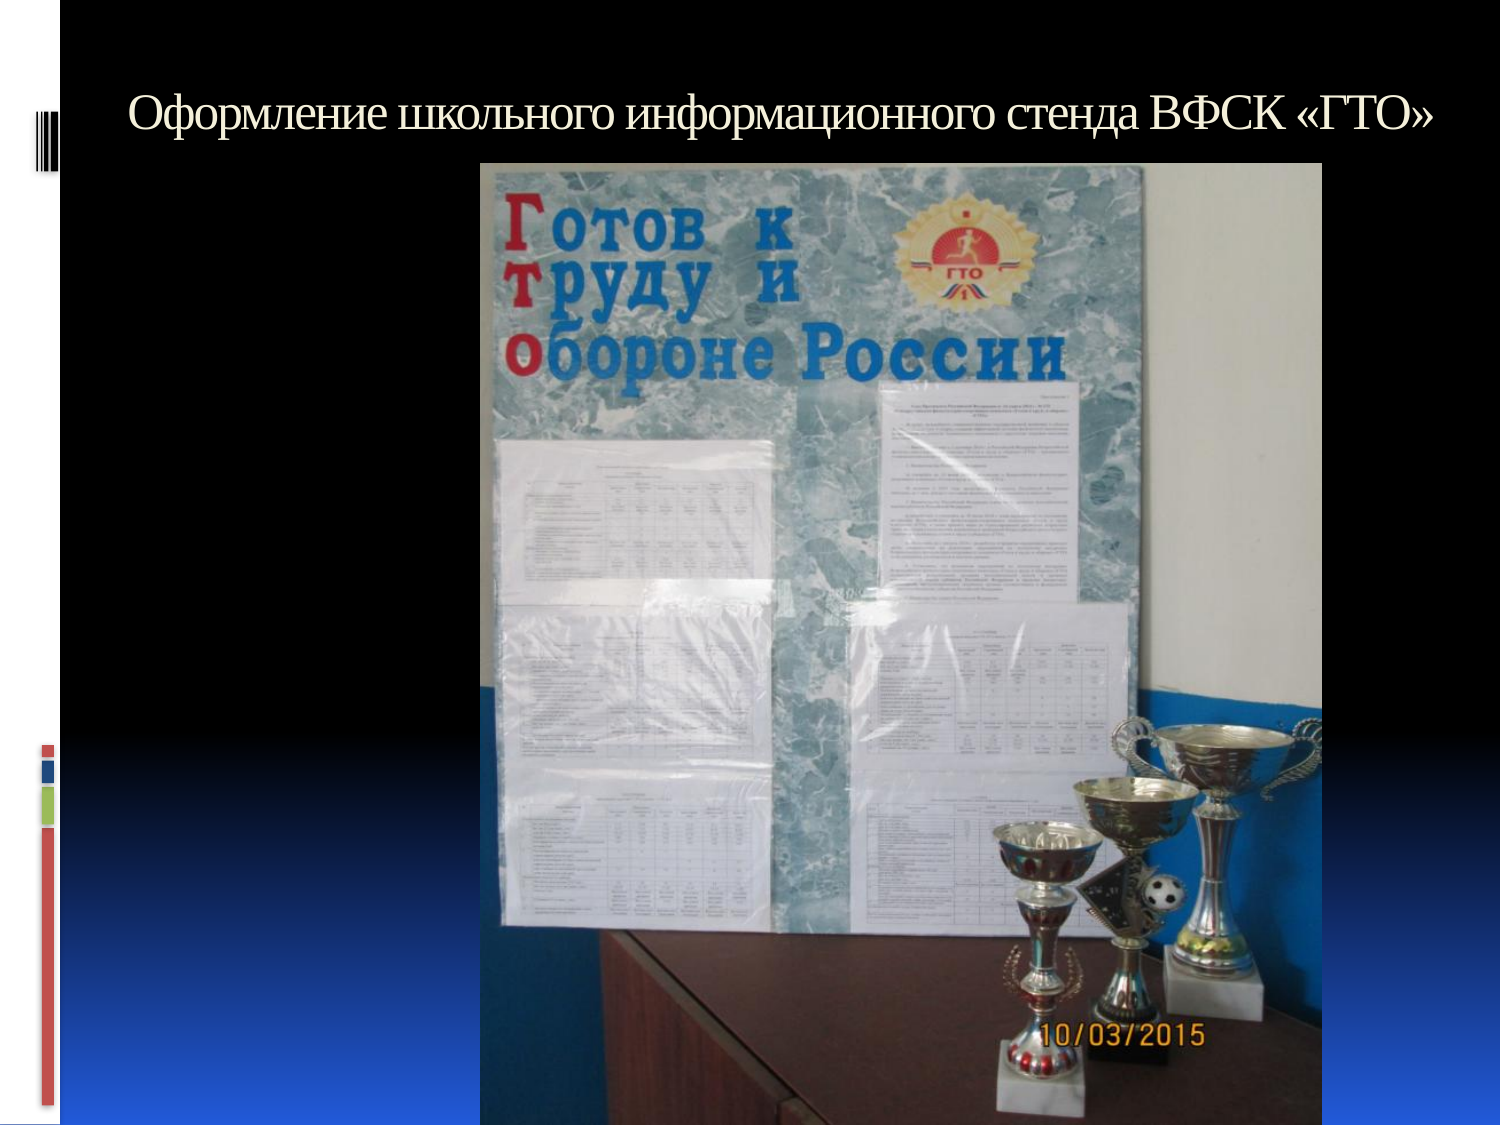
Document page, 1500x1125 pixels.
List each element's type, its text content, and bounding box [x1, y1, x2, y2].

title Оформление школьного информационного стенда ВФСК «ГТО» [112, 44, 1463, 236]
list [480, 163, 1322, 1125]
